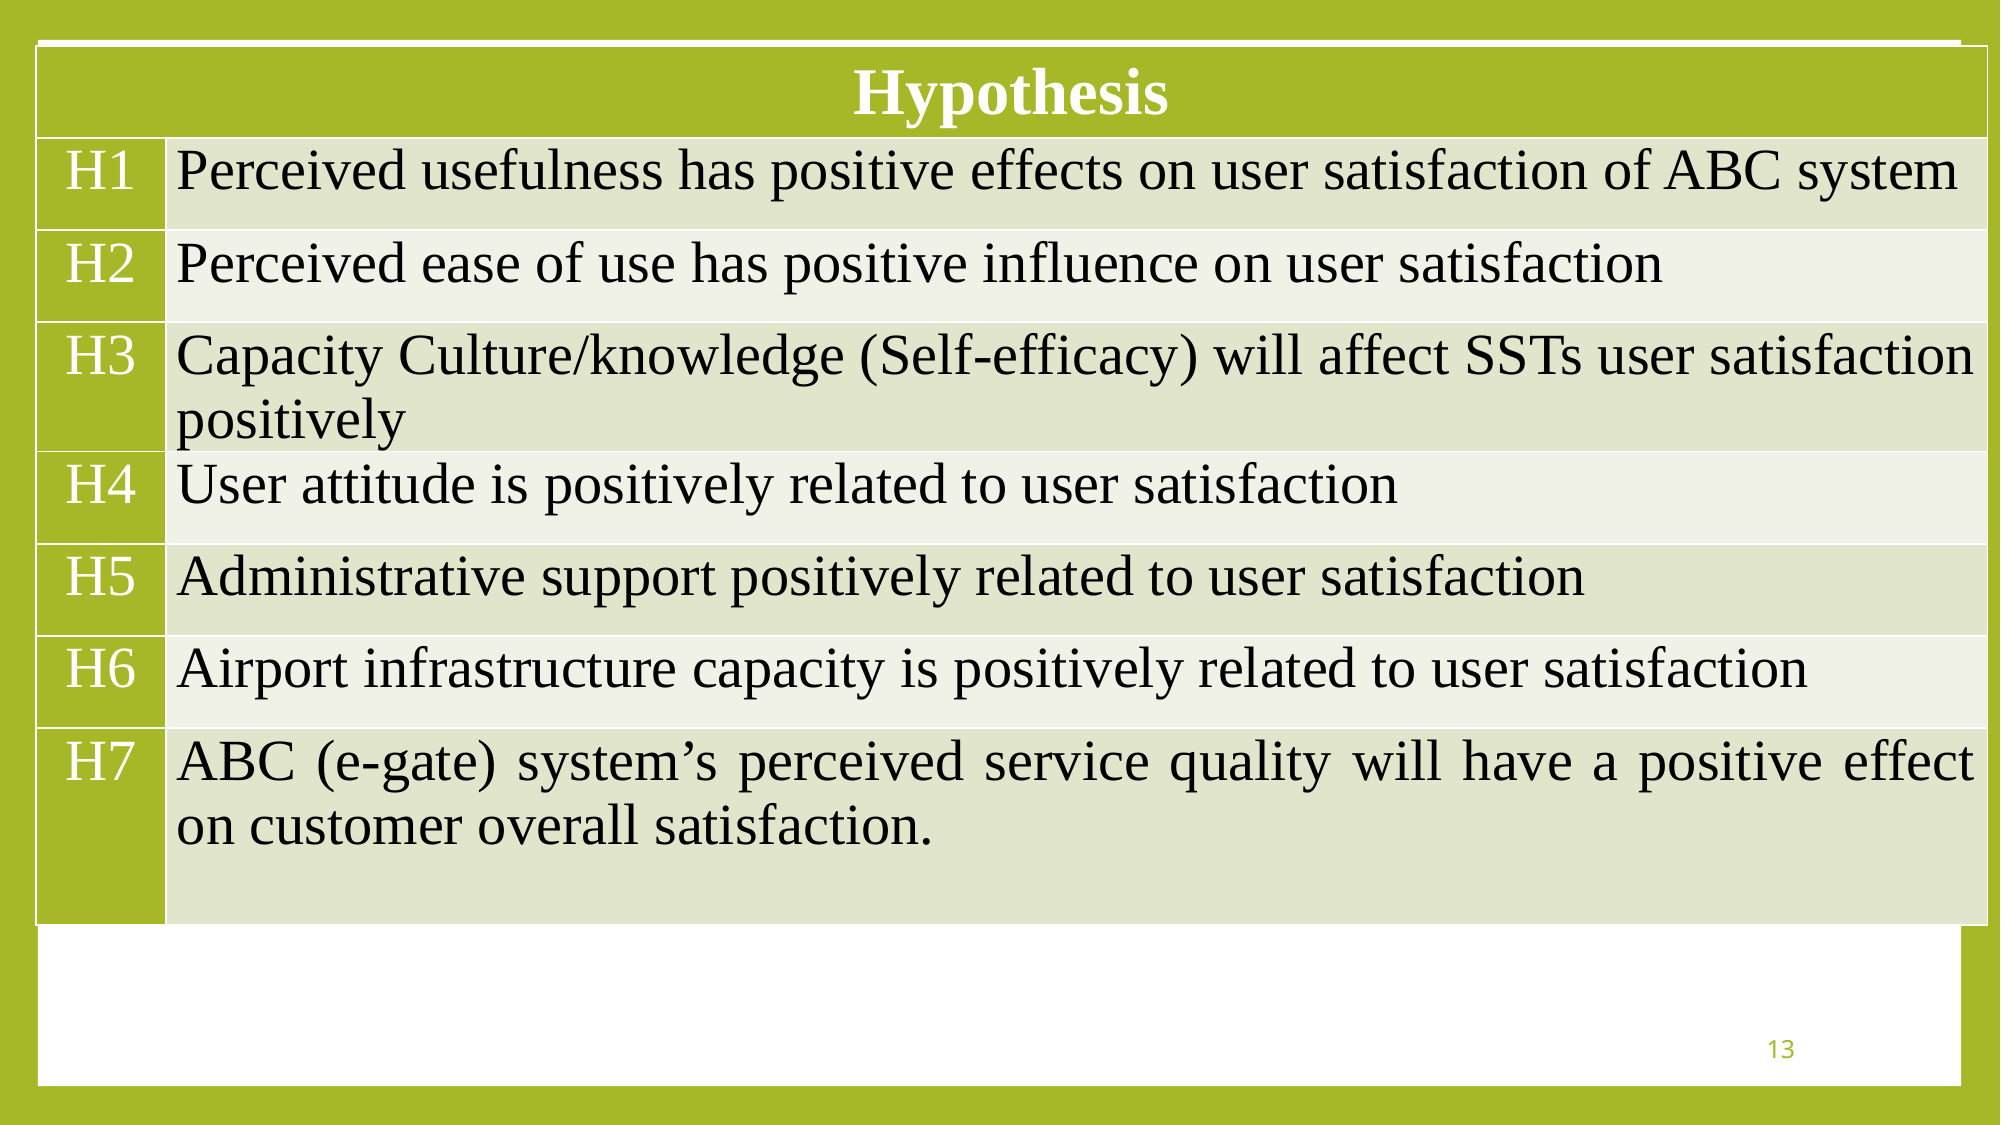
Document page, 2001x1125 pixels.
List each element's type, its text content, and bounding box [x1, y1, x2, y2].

table_cell H7 [37, 729, 165, 924]
table_cell ABC (e-gate) system’s perceived service quality will have a positive effect on customer overall satisfaction. [167, 729, 1987, 924]
table_cell H2 [37, 231, 165, 321]
table_cell User attitude is positively related to user satisfaction [167, 452, 1987, 543]
table_cell Perceived ease of use has positive influence on user satisfaction [167, 231, 1987, 321]
table_header Hypothesis [37, 47, 1987, 137]
table_cell H1 [37, 139, 165, 229]
table_cell H4 [37, 452, 165, 543]
table_cell H5 [37, 545, 165, 635]
table_cell Airport infrastructure capacity is positively related to user satisfaction [167, 637, 1987, 727]
table_cell H6 [37, 637, 165, 727]
table_cell Administrative support positively related to user satisfaction [167, 545, 1987, 635]
table_cell Capacity Culture/knowledge (Self-efficacy) will affect SSTs user satisfaction positively [167, 323, 1987, 451]
table_cell H3 [37, 323, 165, 451]
slide_number 13 [1530, 1020, 1811, 1081]
table_cell Perceived usefulness has positive effects on user satisfaction of ABC system [167, 139, 1987, 229]
